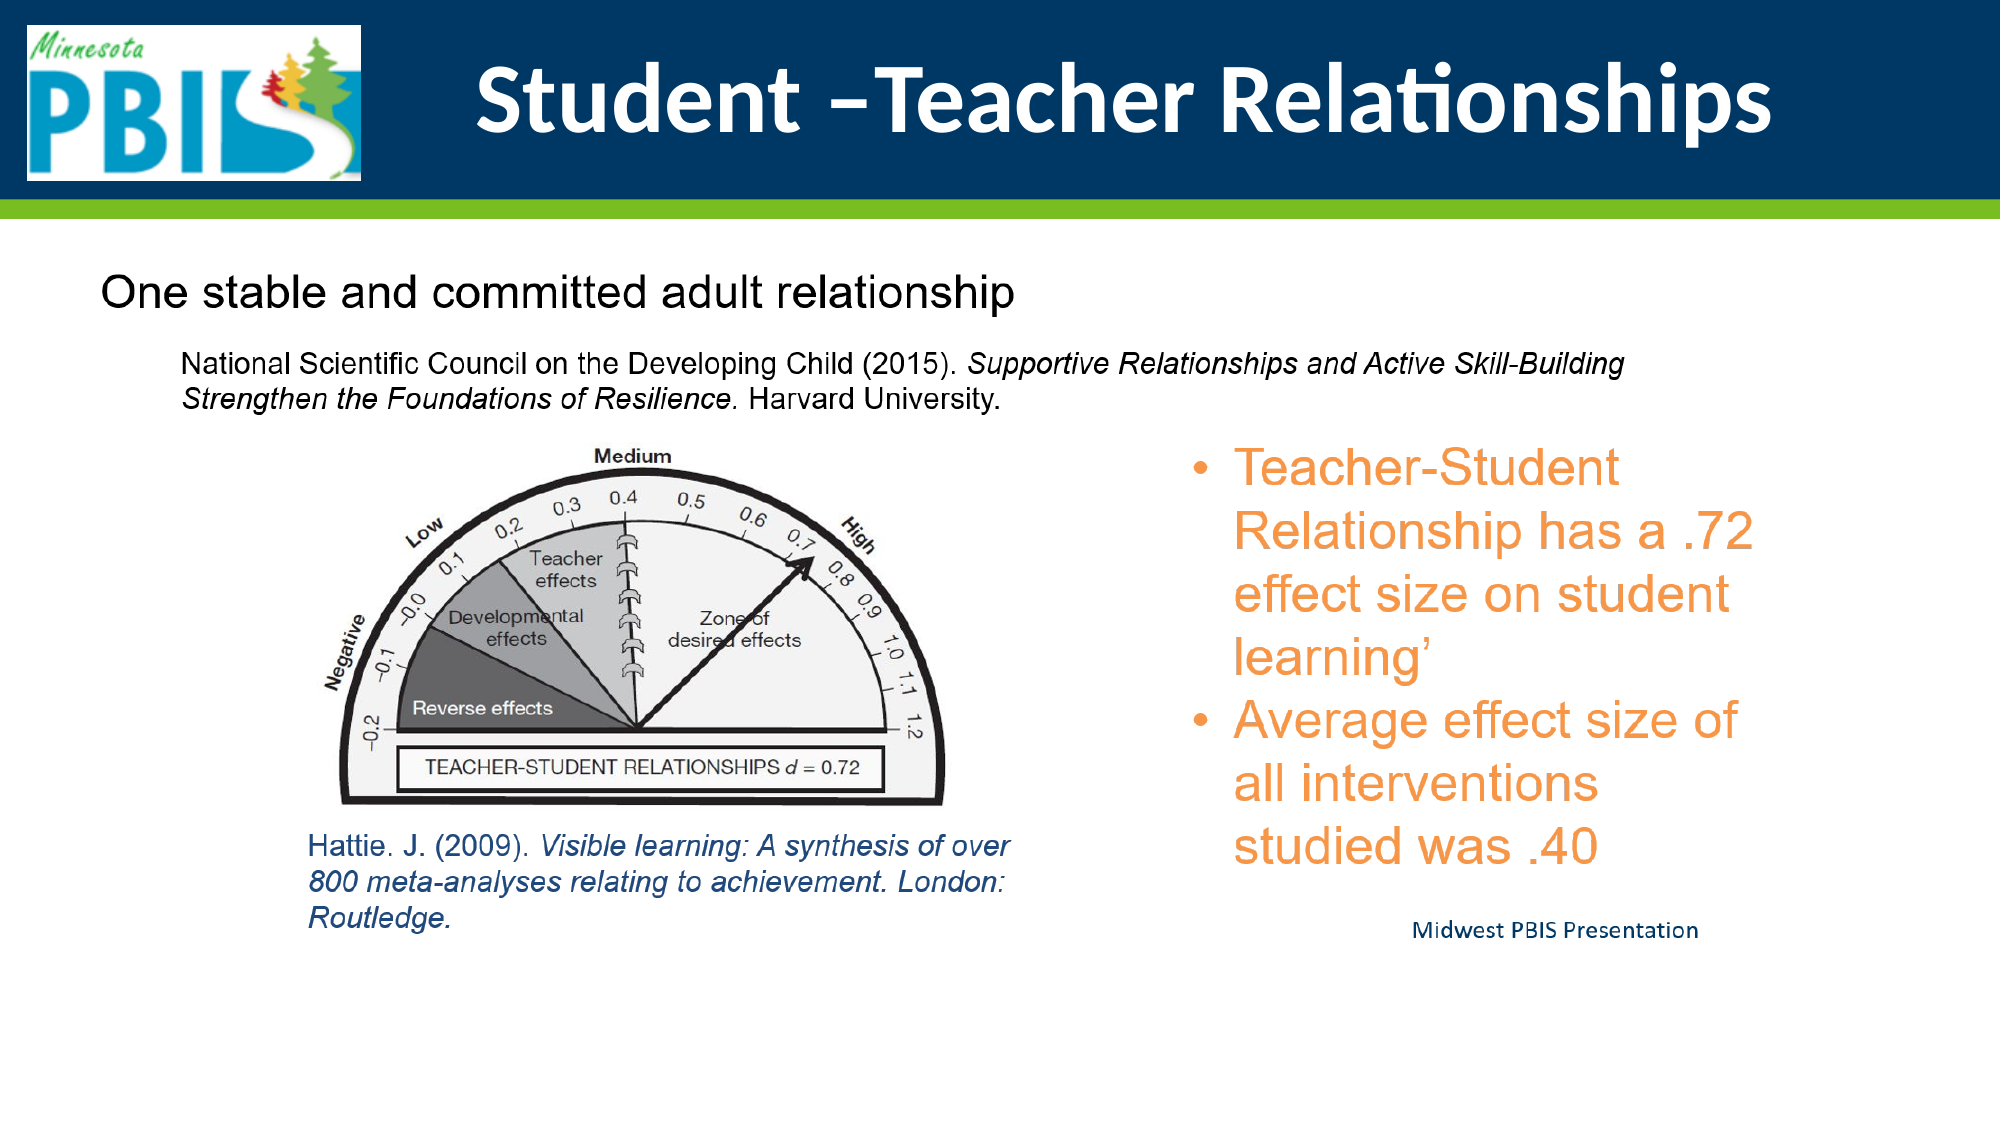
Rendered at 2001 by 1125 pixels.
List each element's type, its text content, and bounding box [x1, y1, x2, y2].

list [71, 247, 1801, 979]
title Student –Teacher Relationships [387, 24, 1863, 175]
picture [27, 25, 361, 181]
